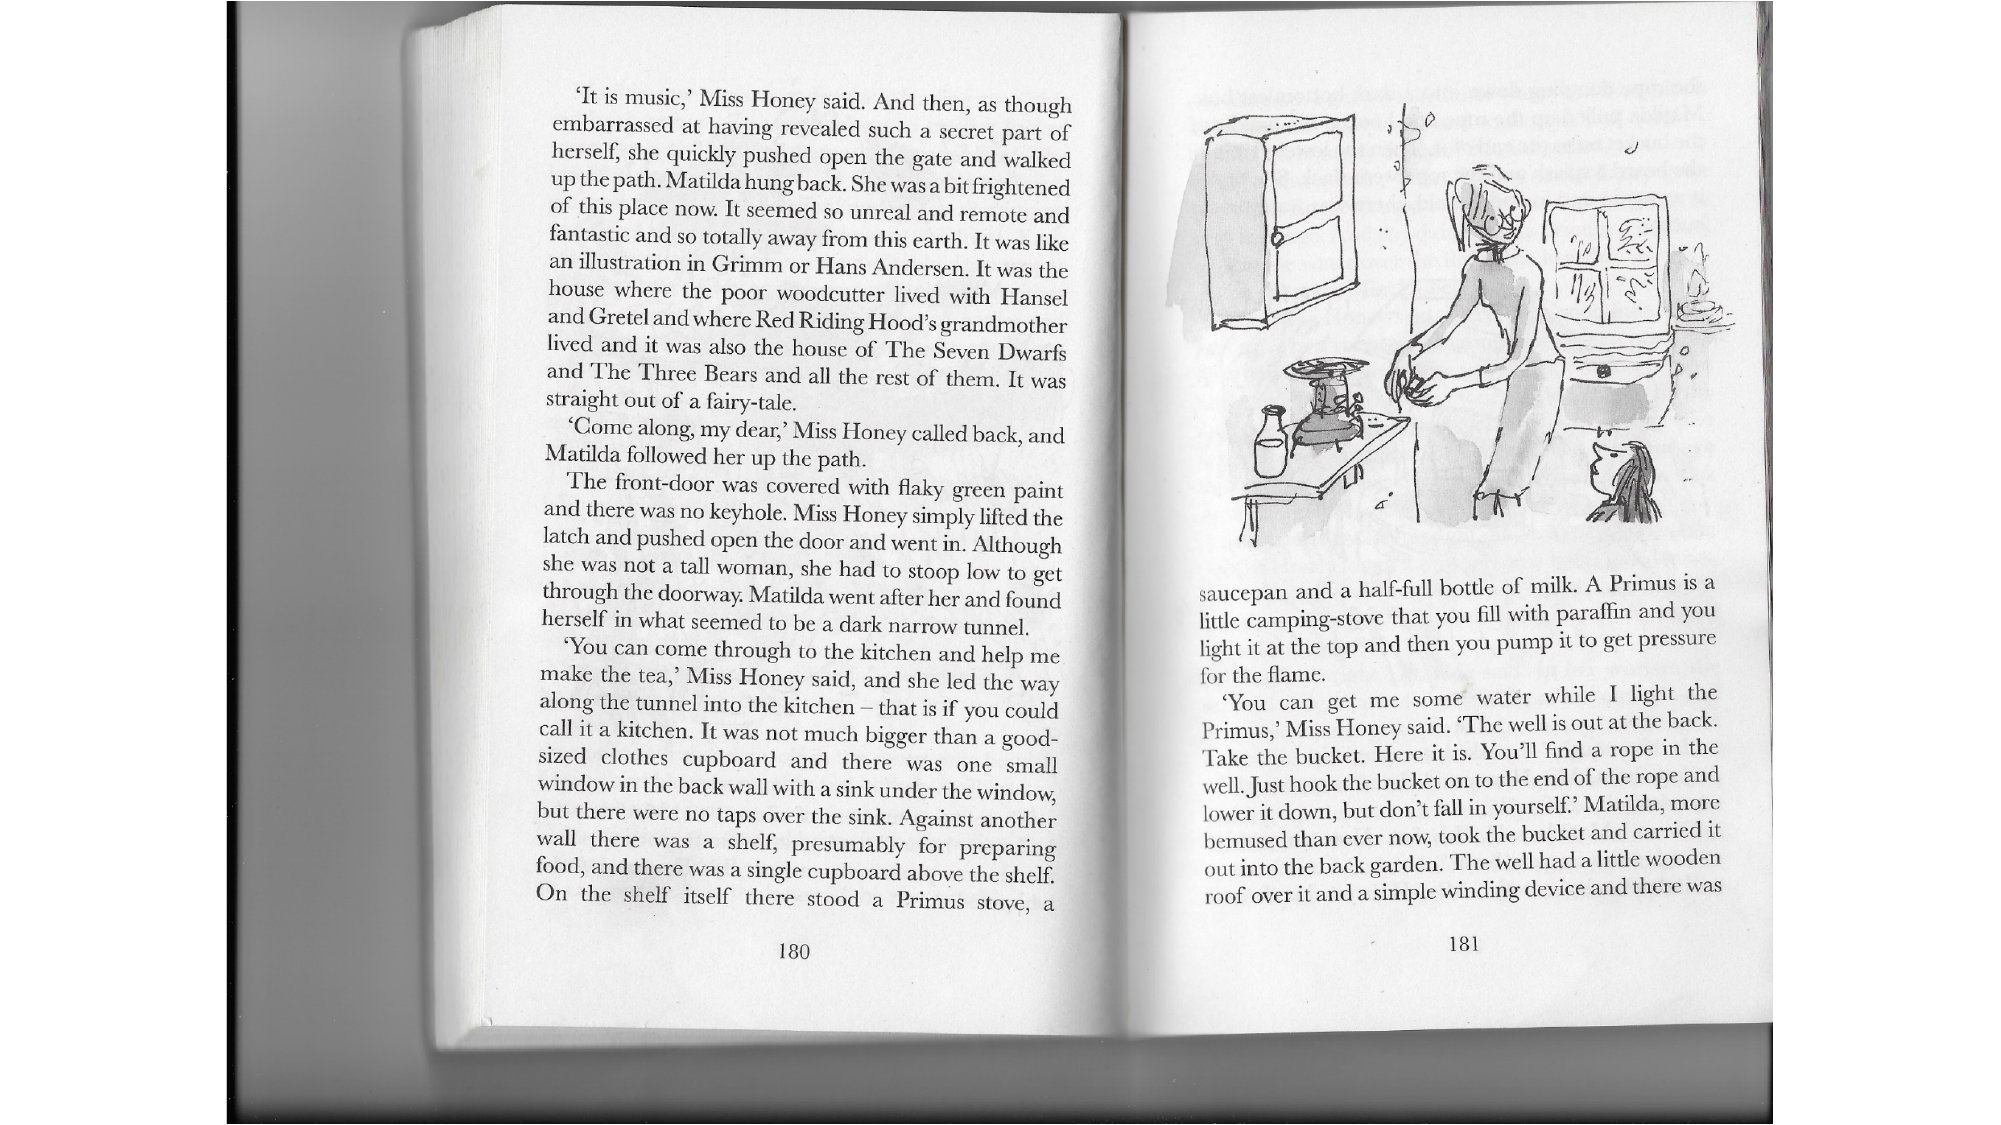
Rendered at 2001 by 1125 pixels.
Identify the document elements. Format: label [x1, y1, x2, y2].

picture [228, 0, 1771, 1125]
